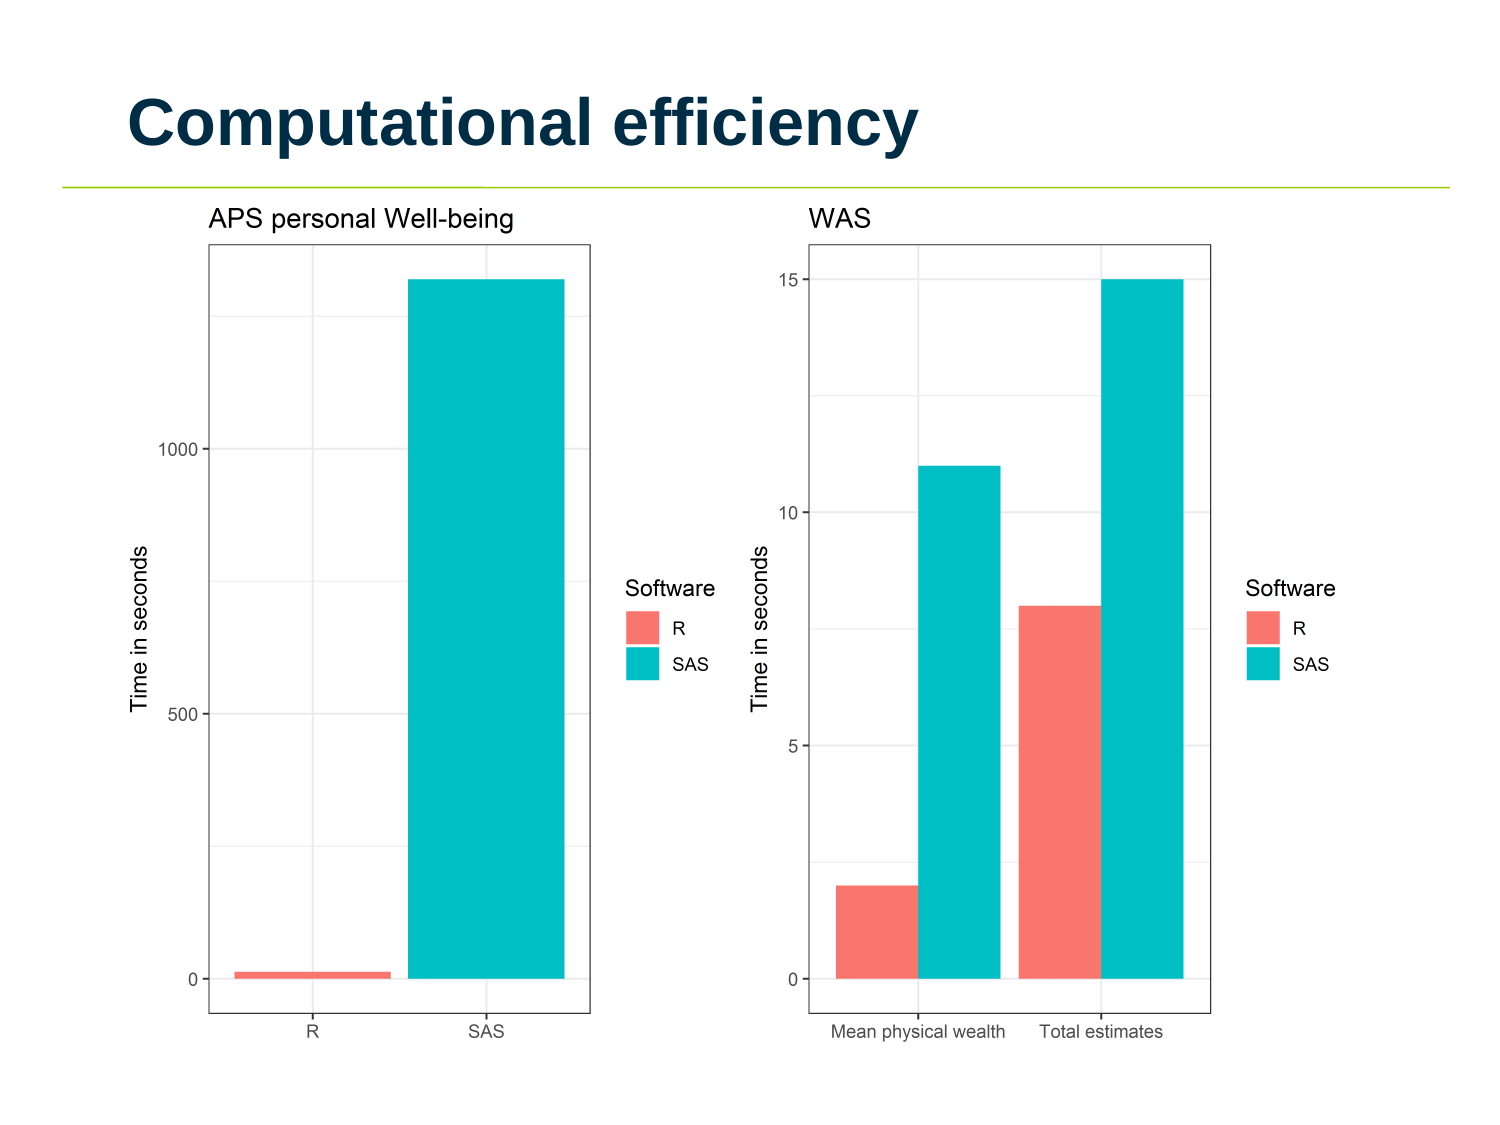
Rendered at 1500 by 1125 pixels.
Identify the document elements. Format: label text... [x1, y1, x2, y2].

title Computational efficiency [112, 24, 1388, 213]
picture [117, 196, 1359, 1083]
